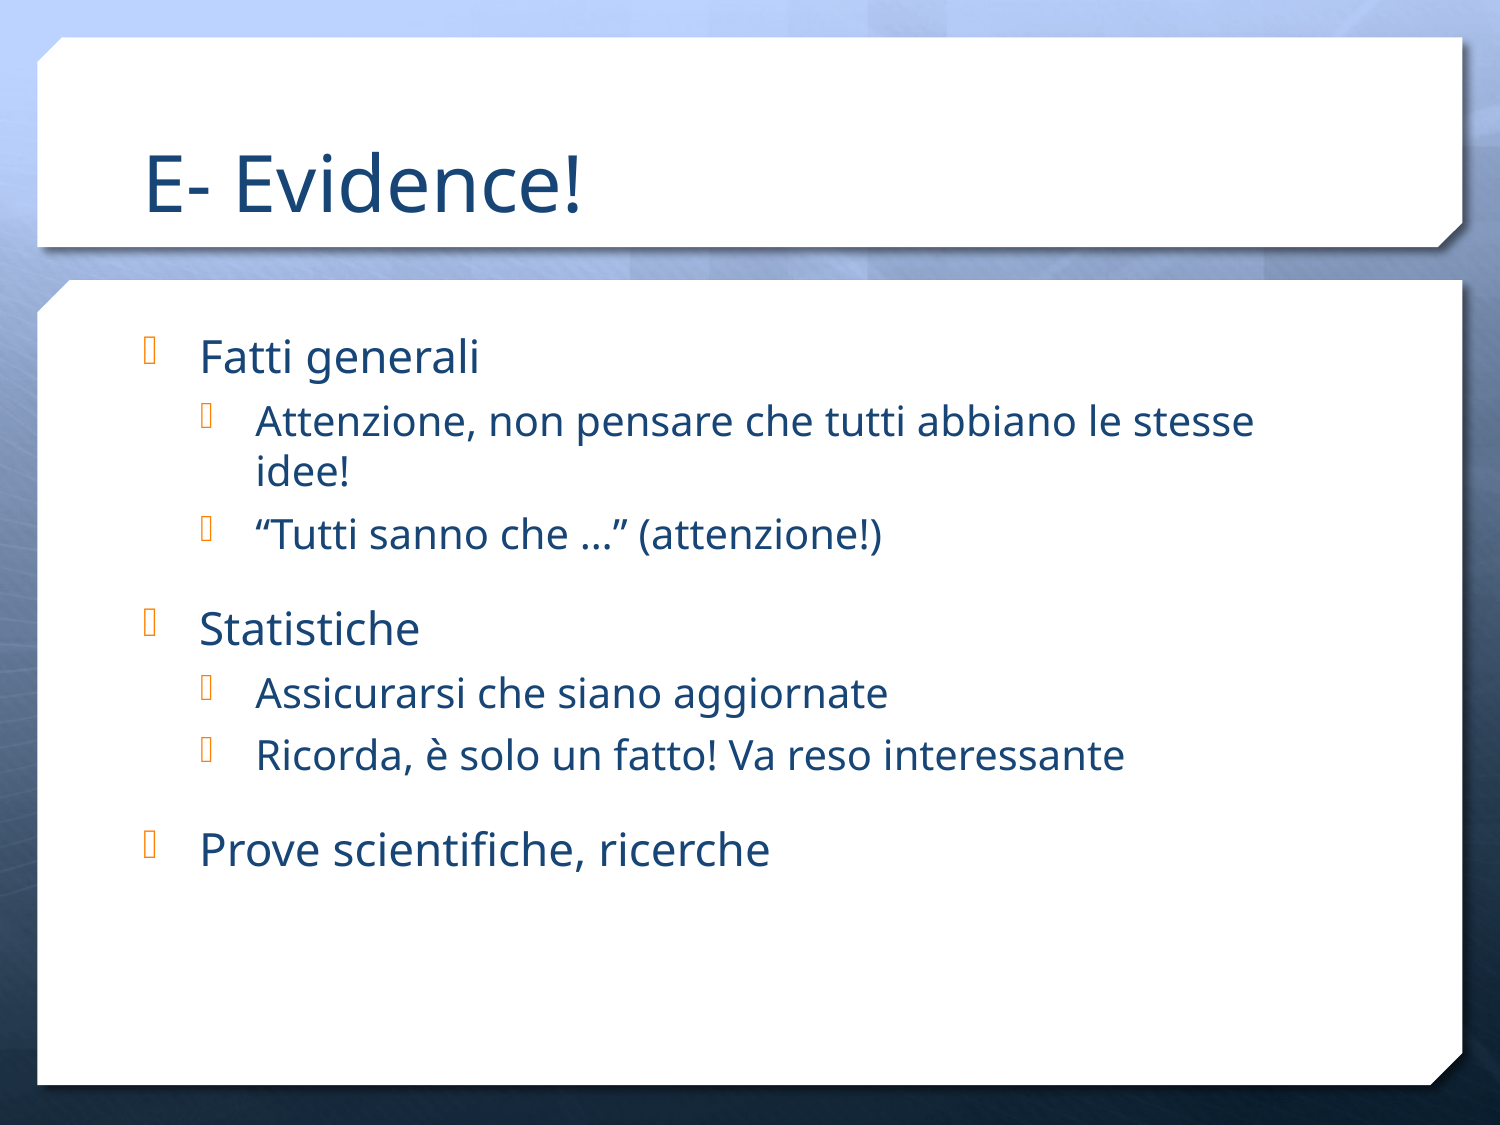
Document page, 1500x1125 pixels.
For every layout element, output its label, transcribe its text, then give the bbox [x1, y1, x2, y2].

list Fatti generali Attenzione, non pensare che tutti abbiano le stesse idee! “Tutti sanno che …” (attenzione!) Statistiche Assicurarsi che siano aggiornate Ricorda, è solo un fatto! Va reso interessante Prove scientifiche, ricerche [127, 319, 1372, 978]
title E- Evidence! [127, 48, 1372, 236]
